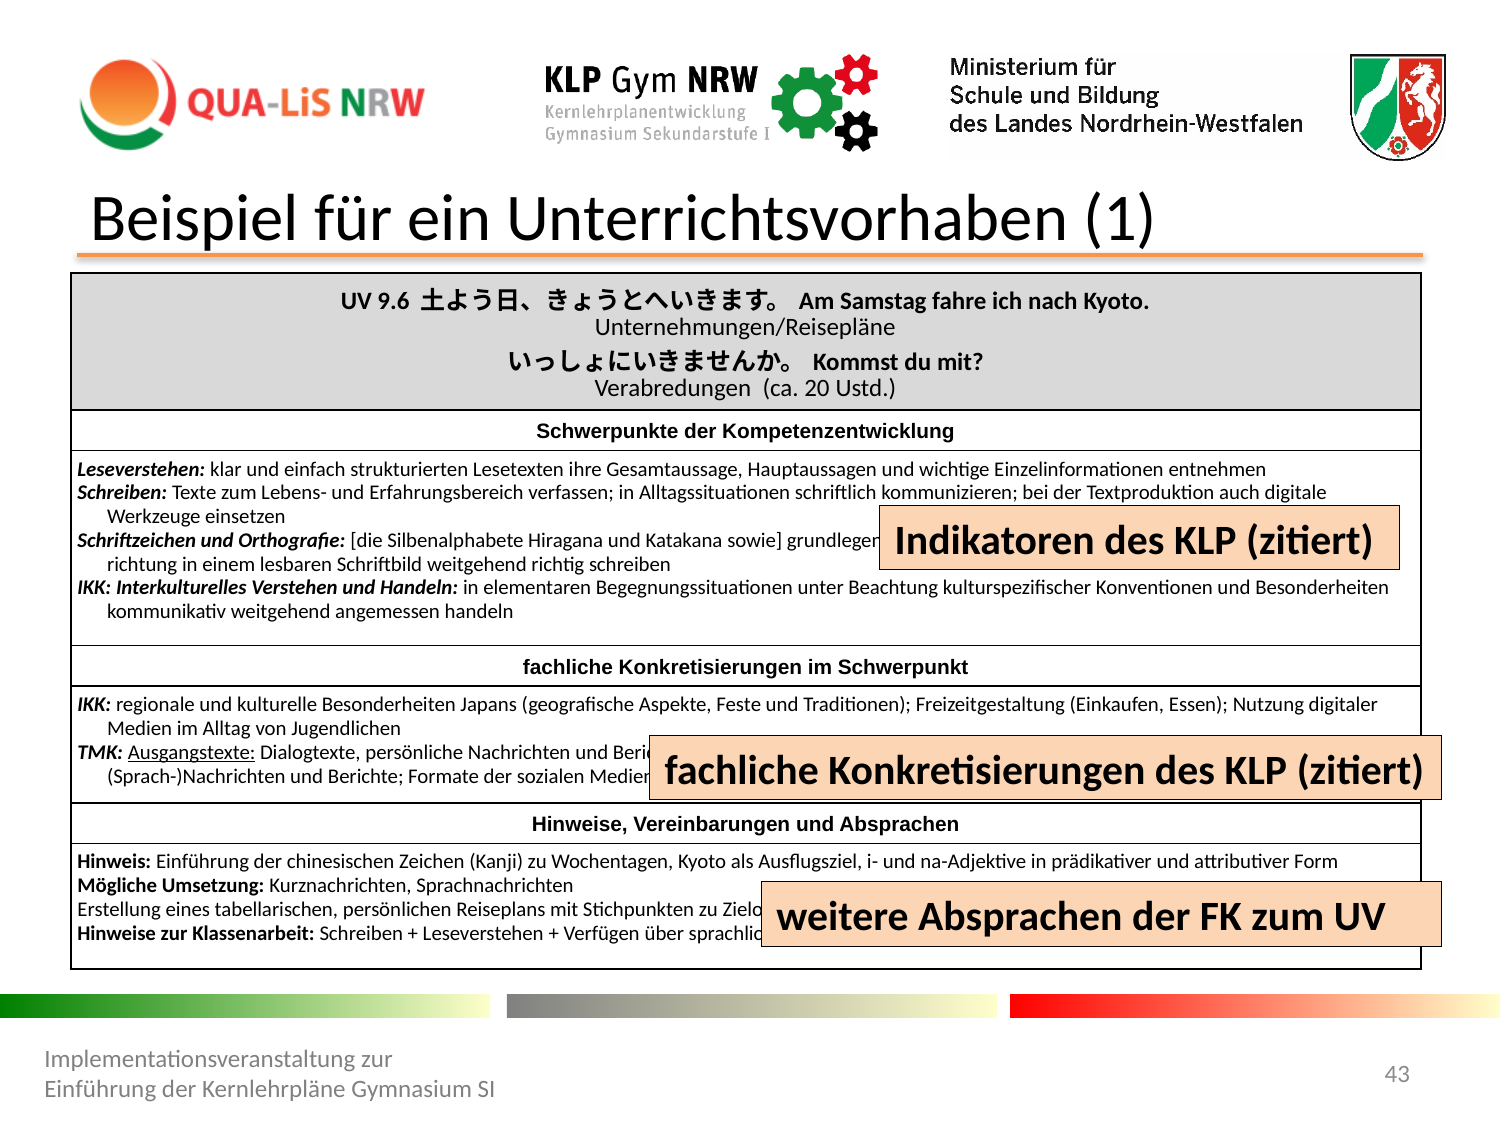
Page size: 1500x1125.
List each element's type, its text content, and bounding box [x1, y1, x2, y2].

table_cell IKK: regionale und kulturelle Besonderheiten Japans (geografische Aspekte, Feste und Traditionen); Freizeitgestaltung (Einkaufen, Essen); Nutzung digitaler Medien im Alltag von Jugendlichen TMK: Ausgangstexte: Dialogtexte, persönliche Nachrichten und Berichte; Formate der sozialen Medien und Netzwerke; Zieltexte: Dialoge, persönliche (Sprach-)Nachrichten und Berichte; Formate der sozialen Medien und Netzwerke [72, 687, 1420, 802]
table_cell Hinweis: Einführung der chinesischen Zeichen (Kanji) zu Wochentagen, Kyoto als Ausflugsziel, i- und na-Adjektive in prädikativer und attributiver Form Mögliche Umsetzung: Kurznachrichten, Sprachnachrichten Erstellung eines tabellarischen, persönlichen Reiseplans mit Stichpunkten zu Zielorten auf der Grundlage von didaktisiertem Informationsmaterial Hinweise zur Klassenarbeit: Schreiben + Leseverstehen + Verfügen über sprachliche Mittel (u.a. Kanji) [72, 844, 1420, 968]
picture [501, 28, 908, 183]
table_cell Schwerpunkte der Kompetenzentwicklung [72, 411, 1420, 450]
text_box weitere Absprachen der FK zum UV [761, 881, 1442, 947]
slide_number Implementationsveranstaltung zur Einführung der Kernlehrpläne Gymnasium SI [29, 1042, 526, 1103]
picture [77, 52, 431, 154]
table_cell Hinweise, Vereinbarungen und Absprachen [72, 804, 1420, 843]
title Beispiel für ein Unterrichtsvorhaben (1) [75, 184, 1425, 244]
picture [950, 54, 1446, 161]
text_box fachliche Konkretisierungen des KLP (zitiert) [649, 735, 1442, 800]
table_cell fachliche Konkretisierungen im Schwerpunkt [72, 646, 1420, 685]
table_header UV 9.6 土よう日、きょうとへいきます。Am Samstag fahre ich nach Kyoto. Unternehmungen/Reisepläne いっしょにいきませんか。Kommst du mit? Verabredungen (ca. 20 Ustd.) [72, 274, 1420, 409]
slide_number 43 [1328, 1042, 1425, 1103]
table_cell Leseverstehen: klar und einfach strukturierten Lesetexten ihre Gesamtaussage, Hauptaussagen und wichtige Einzelinformationen entnehmen Schreiben: Texte zum Lebens- und Erfahrungsbereich verfassen; in Alltagssituationen schriftlich kommunizieren; bei der Textproduktion auch digitale Werkzeuge einsetzen Schriftzeichen und Orthografie: [die Silbenalphabete Hiragana und Katakana sowie] grundlegende Kanji unter Berücksichtigung der Strichzahl, -folge und -richtung in einem lesbaren Schriftbild weitgehend richtig schreiben IKK: Interkulturelles Verstehen und Handeln: in elementaren Begegnungssituationen unter Beachtung kulturspezifischer Konventionen und Besonderheiten kommunikativ weitgehend angemessen handeln [72, 451, 1420, 645]
text_box Indikatoren des KLP (zitiert) [879, 505, 1400, 570]
